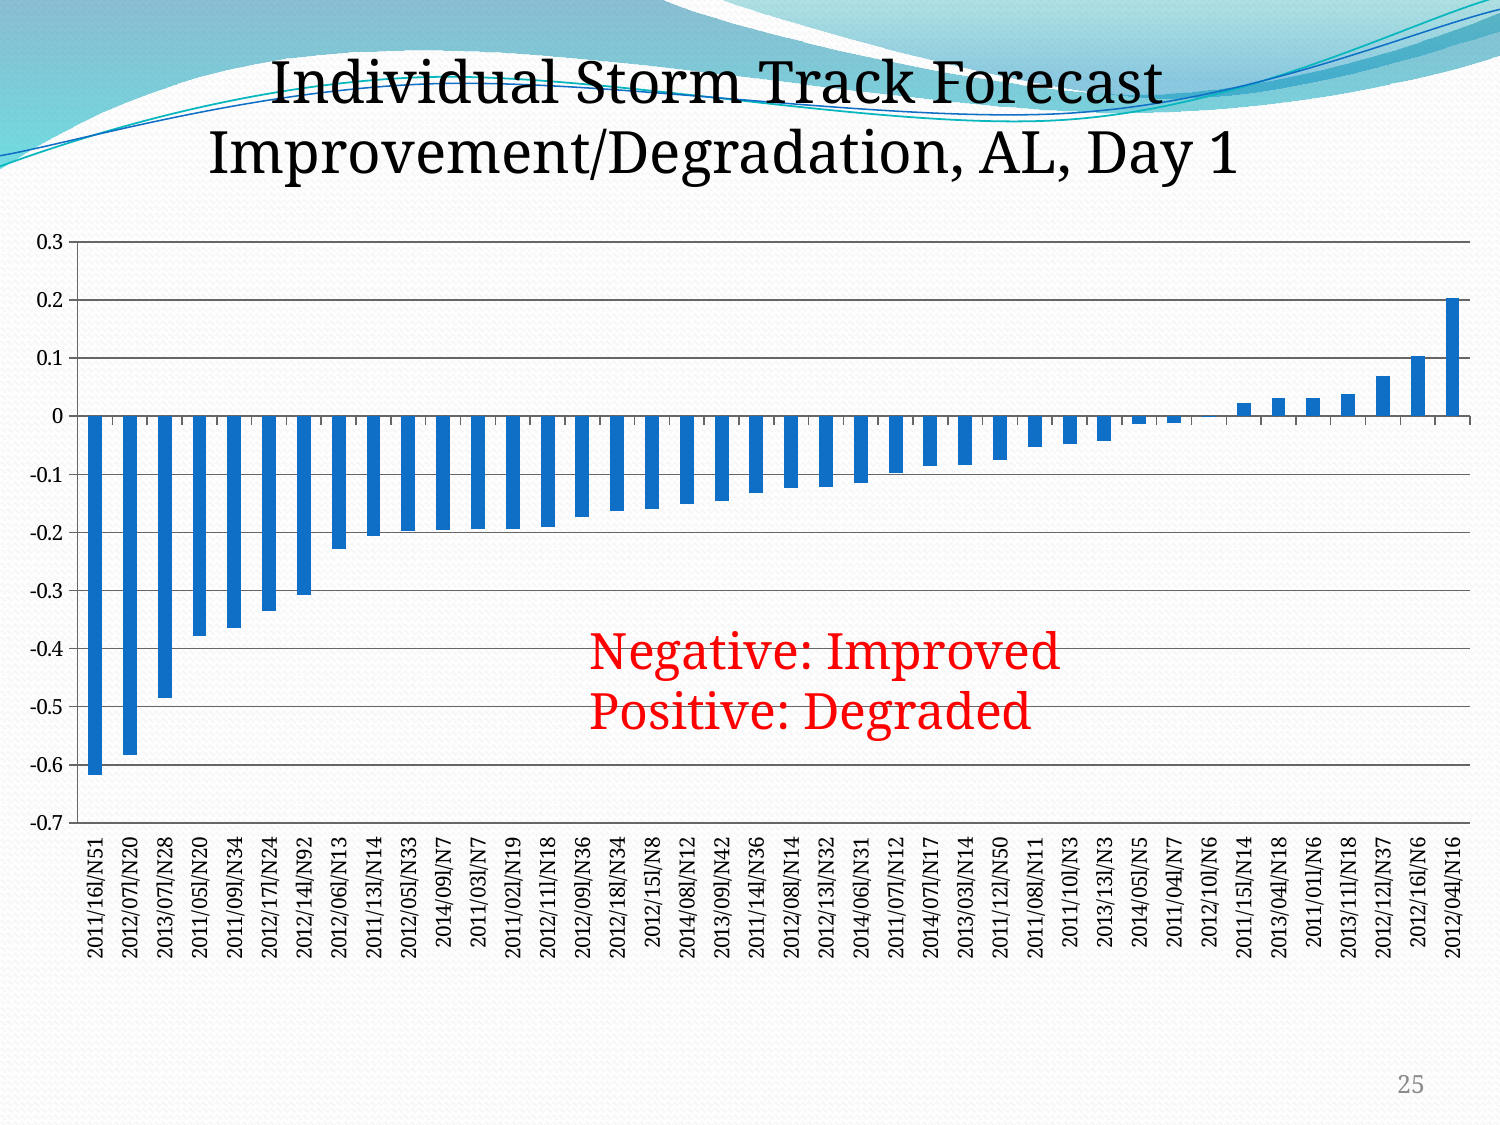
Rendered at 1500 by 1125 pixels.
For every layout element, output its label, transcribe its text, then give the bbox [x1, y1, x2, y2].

slide_number 25 [1299, 1042, 1425, 1103]
text_box Individual Storm Track Forecast Improvement/Degradation, AL, Day 1 [124, 37, 1325, 193]
chart [0, 212, 1500, 976]
